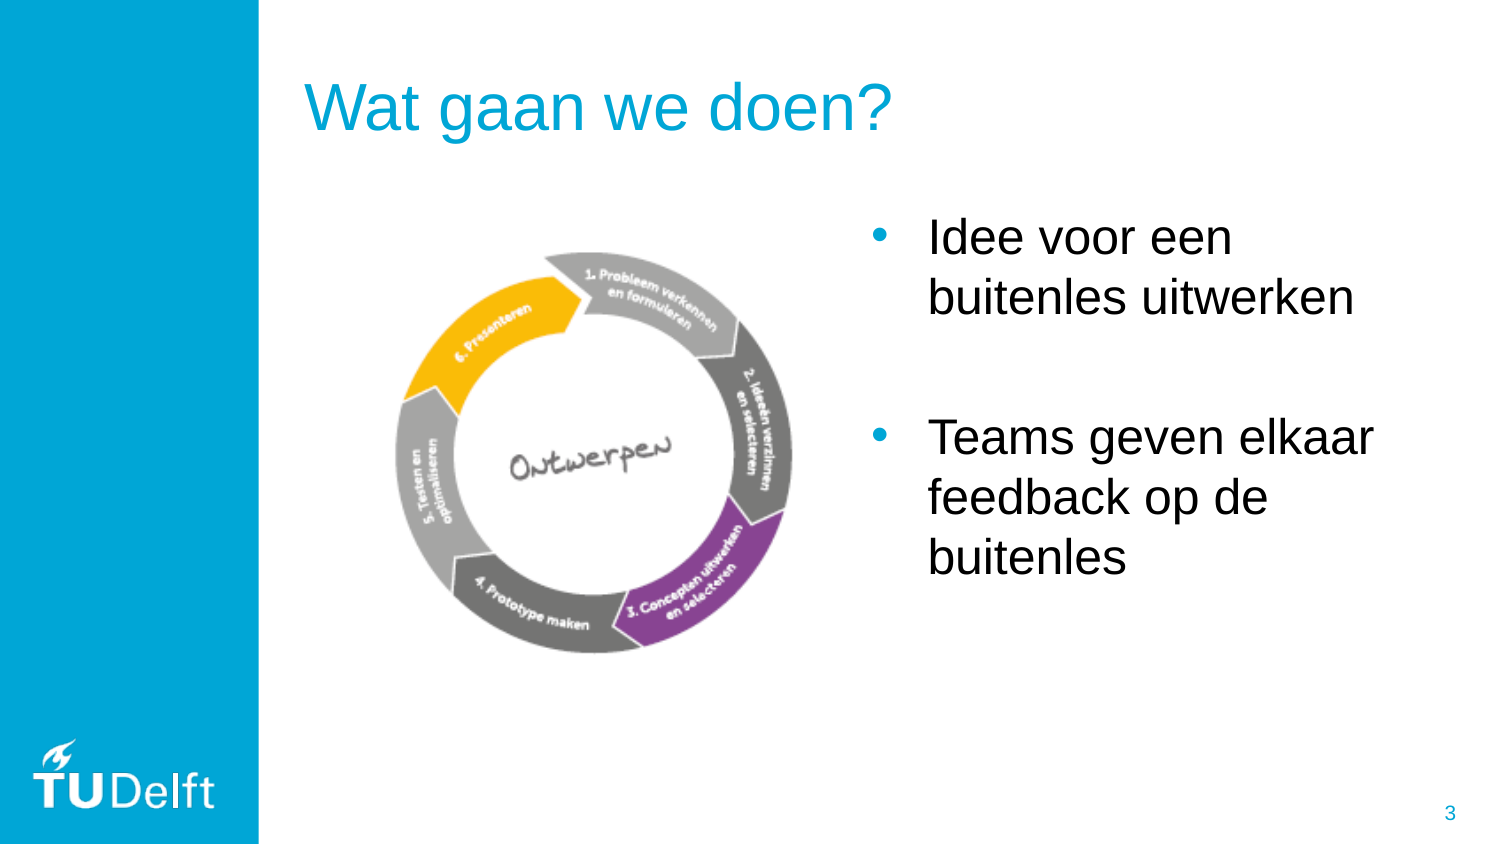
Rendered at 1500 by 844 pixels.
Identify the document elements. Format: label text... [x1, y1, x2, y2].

title Wat gaan we doen? [289, 33, 1455, 175]
list Idee voor een buitenles uitwerken Teams geven elkaar feedback op de buitenles [856, 196, 1424, 769]
picture [377, 244, 796, 710]
